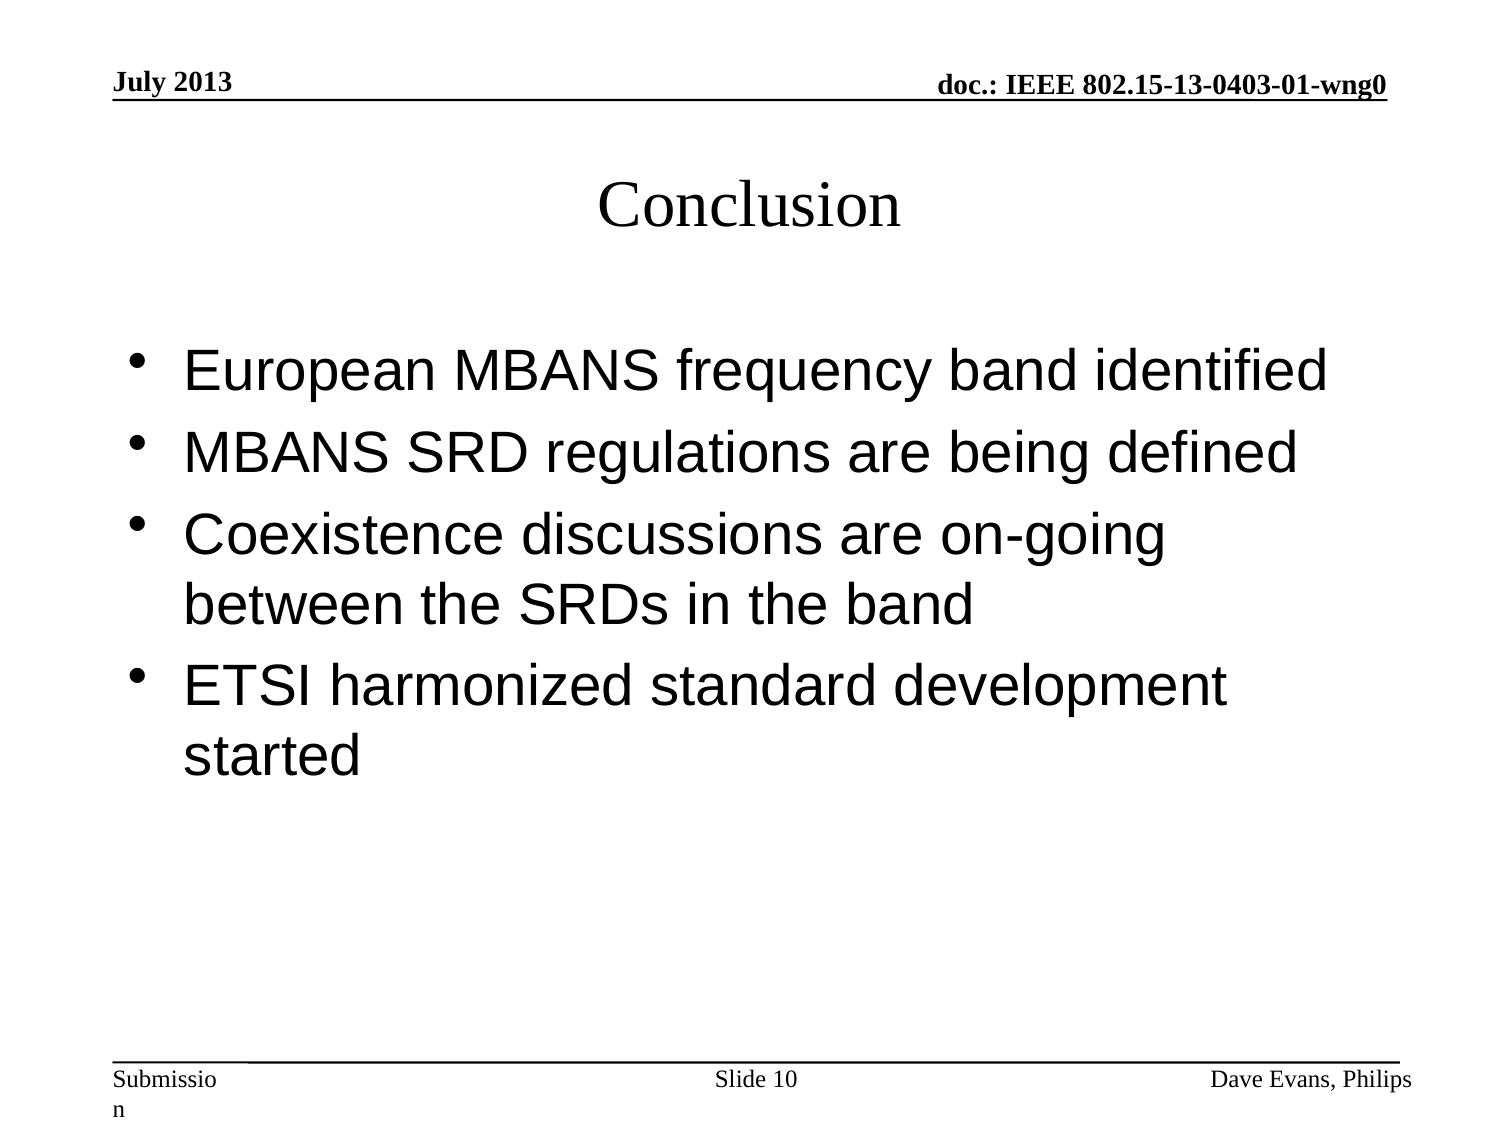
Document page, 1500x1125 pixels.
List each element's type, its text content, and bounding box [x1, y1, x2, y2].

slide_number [112, 61, 376, 98]
list European MBANS frequency band identified MBANS SRD regulations are being defined Coexistence discussions are on-going between the SRDs in the band ETSI harmonized standard development started [112, 324, 1400, 1001]
footer Dave Evans, Philips [899, 1061, 1413, 1093]
slide_number Slide 10 [712, 1061, 800, 1093]
title Conclusion [112, 112, 1388, 288]
